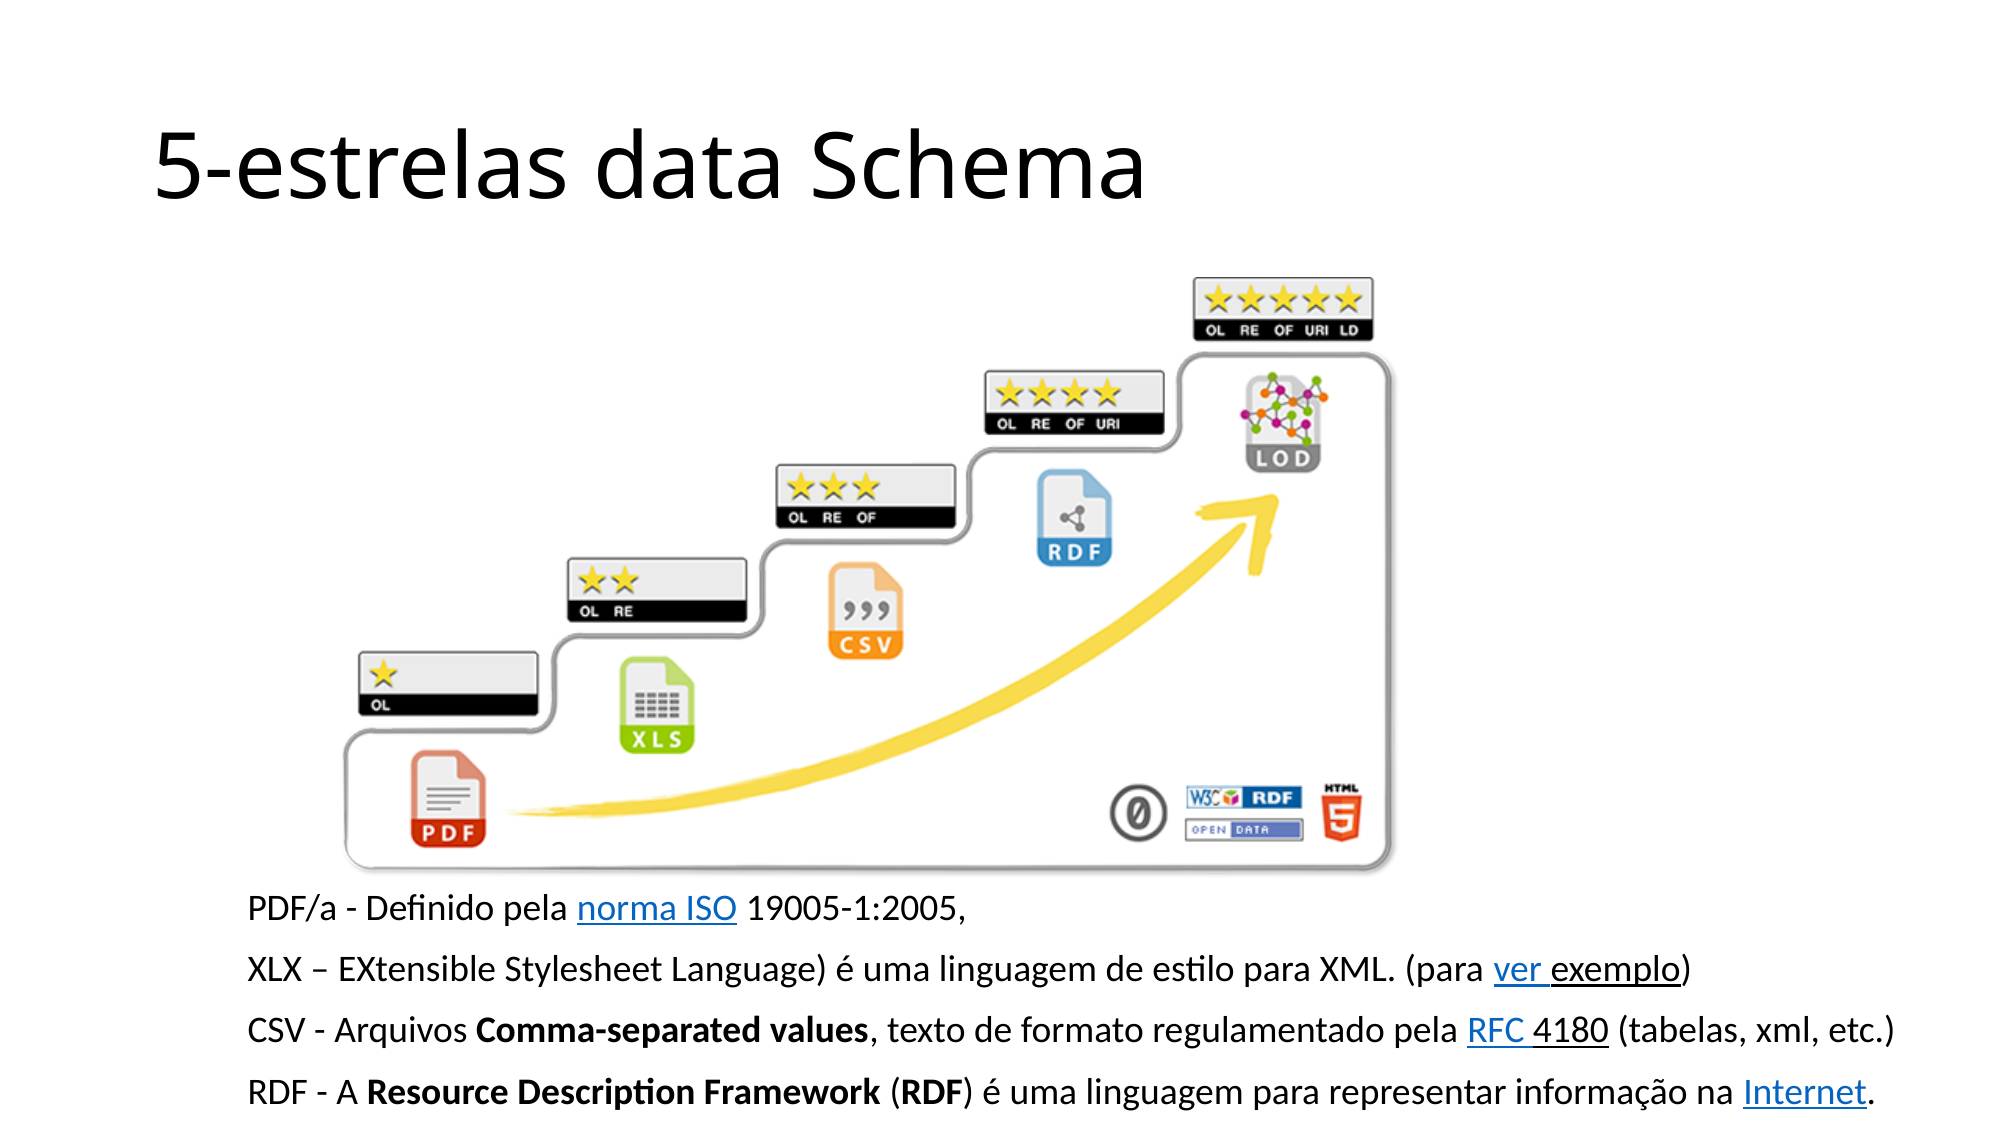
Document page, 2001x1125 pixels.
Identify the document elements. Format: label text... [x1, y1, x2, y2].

picture [338, 277, 1401, 881]
title 5-estrelas data Schema [137, 59, 1863, 278]
list PDF/a - Definido pela norma ISO 19005-1:2005, XLX – EXtensible Stylesheet Language) é uma linguagem de estilo para XML. (para ver exemplo) CSV - Arquivos Comma-separated values, texto de formato regulamentado pela RFC 4180 (tabelas, xml, etc.) RDF - A Resource Description Framework (RDF) é uma linguagem para representar informação na Internet. [232, 880, 1958, 1125]
